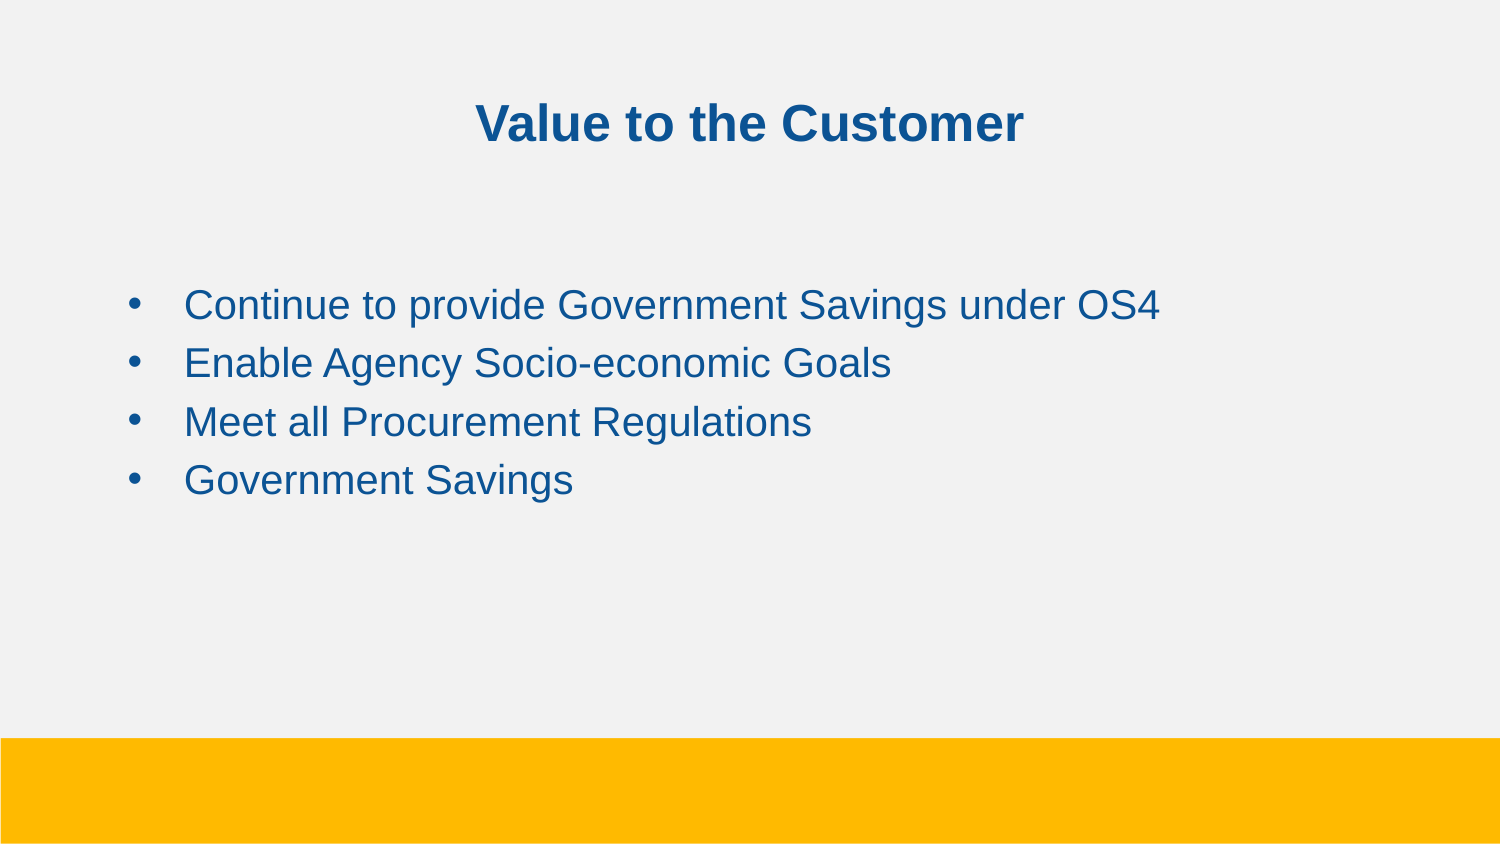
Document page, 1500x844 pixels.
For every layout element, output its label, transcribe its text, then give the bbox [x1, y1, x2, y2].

title Value to the Customer [75, 50, 1425, 191]
text_box Continue to provide Government Savings under OS4 Enable Agency Socio-economic Goals Meet all Procurement Regulations Government Savings [112, 270, 1388, 574]
